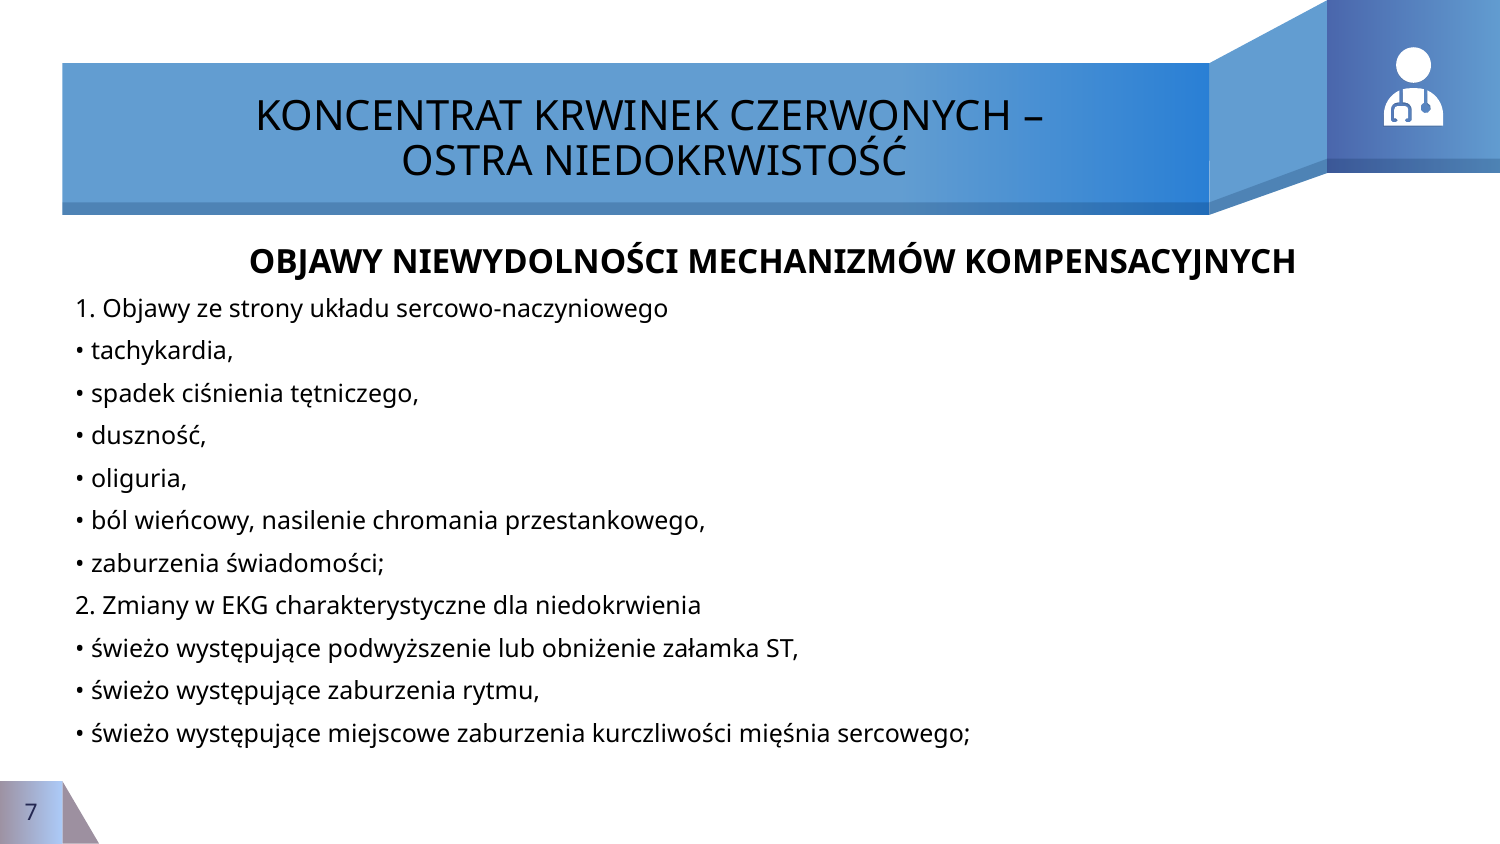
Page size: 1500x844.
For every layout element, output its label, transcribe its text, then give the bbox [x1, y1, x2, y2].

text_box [1383, 47, 1444, 126]
slide_number 7 [0, 781, 63, 844]
title KONCENTRAT KRWINEK CZERWONYCH – OSTRA NIEDOKRWISTOŚĆ [100, 64, 1210, 215]
list OBJAWY NIEWYDOLNOŚCI MECHANIZMÓW KOMPENSACYJNYCH 1. Objawy ze strony układu sercowo-naczyniowego • tachykardia, • spadek ciśnienia tętniczego, • duszność, • oliguria, • ból wieńcowy, nasilenie chromania przestankowego, • zaburzenia świadomości; 2. Zmiany w EKG charakterystyczne dla niedokrwienia • świeżo występujące podwyższenie lub obniżenie załamka ST, • świeżo występujące zaburzenia rytmu, • świeżo występujące miejscowe zaburzenia kurczliwości mięśnia sercowego; [62, 240, 1473, 782]
